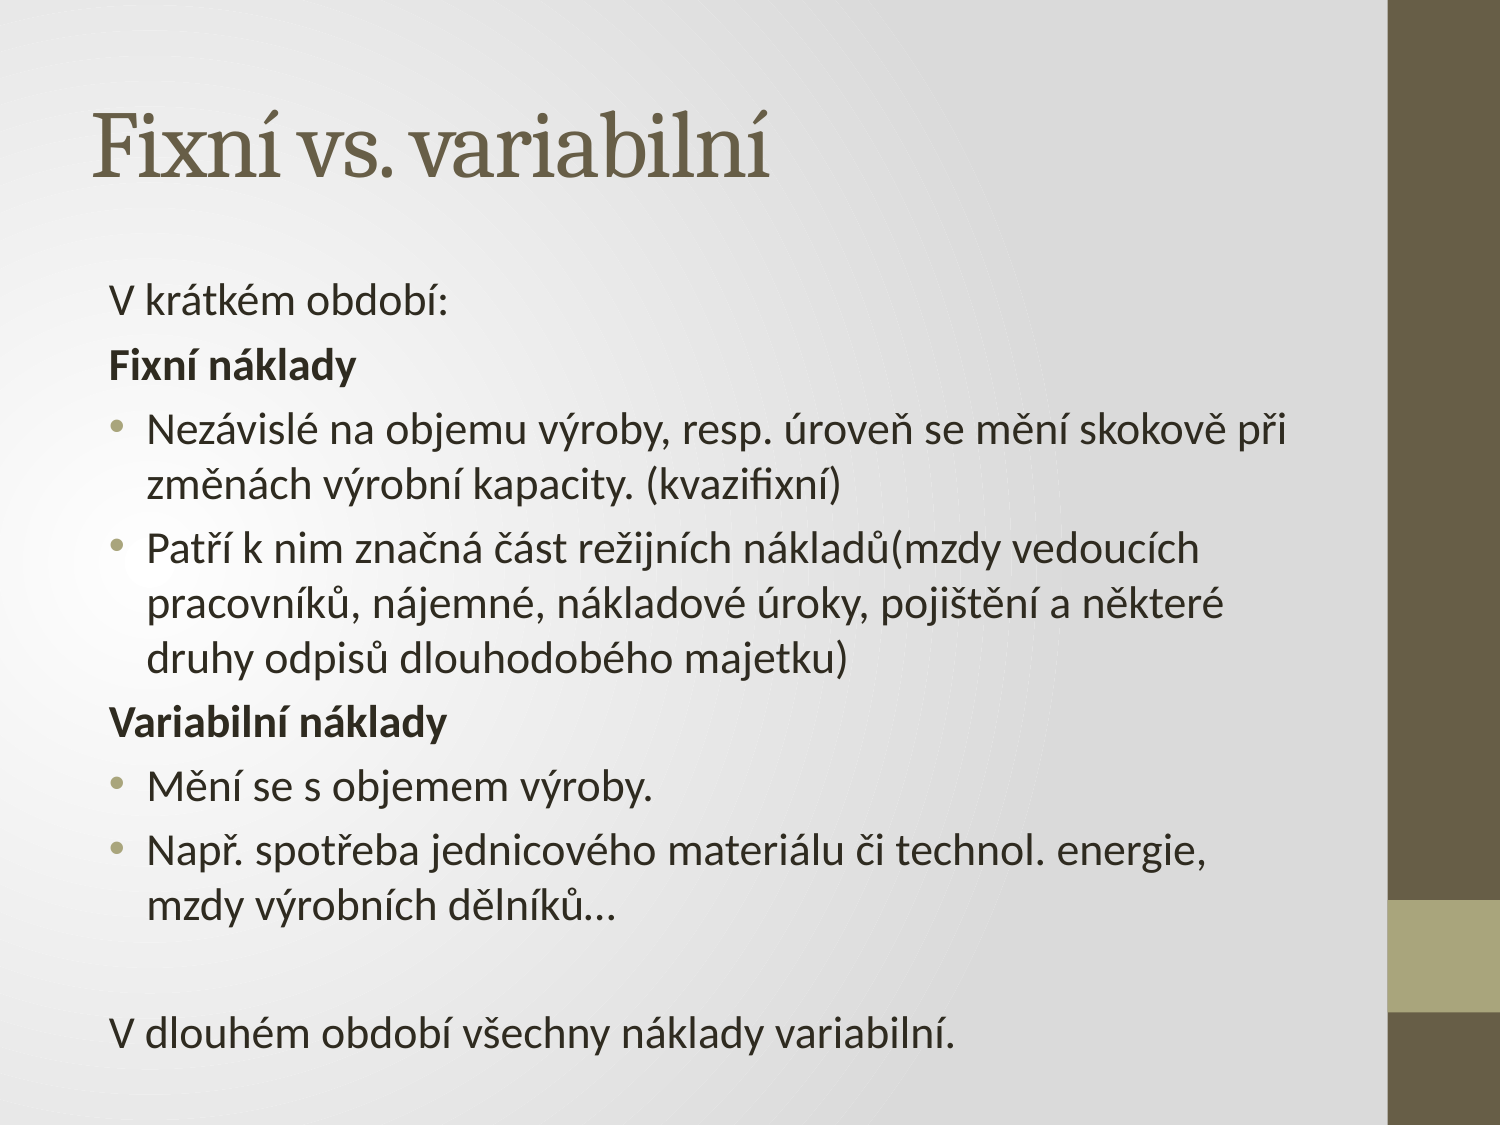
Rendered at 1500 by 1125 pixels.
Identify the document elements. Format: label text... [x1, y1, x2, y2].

title Fixní vs. variabilní [75, 45, 1325, 233]
list V krátkém období: Fixní náklady Nezávislé na objemu výroby, resp. úroveň se mění skokově při změnách výrobní kapacity. (kvazifixní) Patří k nim značná část režijních nákladů(mzdy vedoucích pracovníků, nájemné, nákladové úroky, pojištění a některé druhy odpisů dlouhodobého majetku) Variabilní náklady Mění se s objemem výroby. Např. spotřeba jednicového materiálu či technol. energie, mzdy výrobních dělníků… V dlouhém období všechny náklady variabilní. [75, 262, 1325, 1050]
